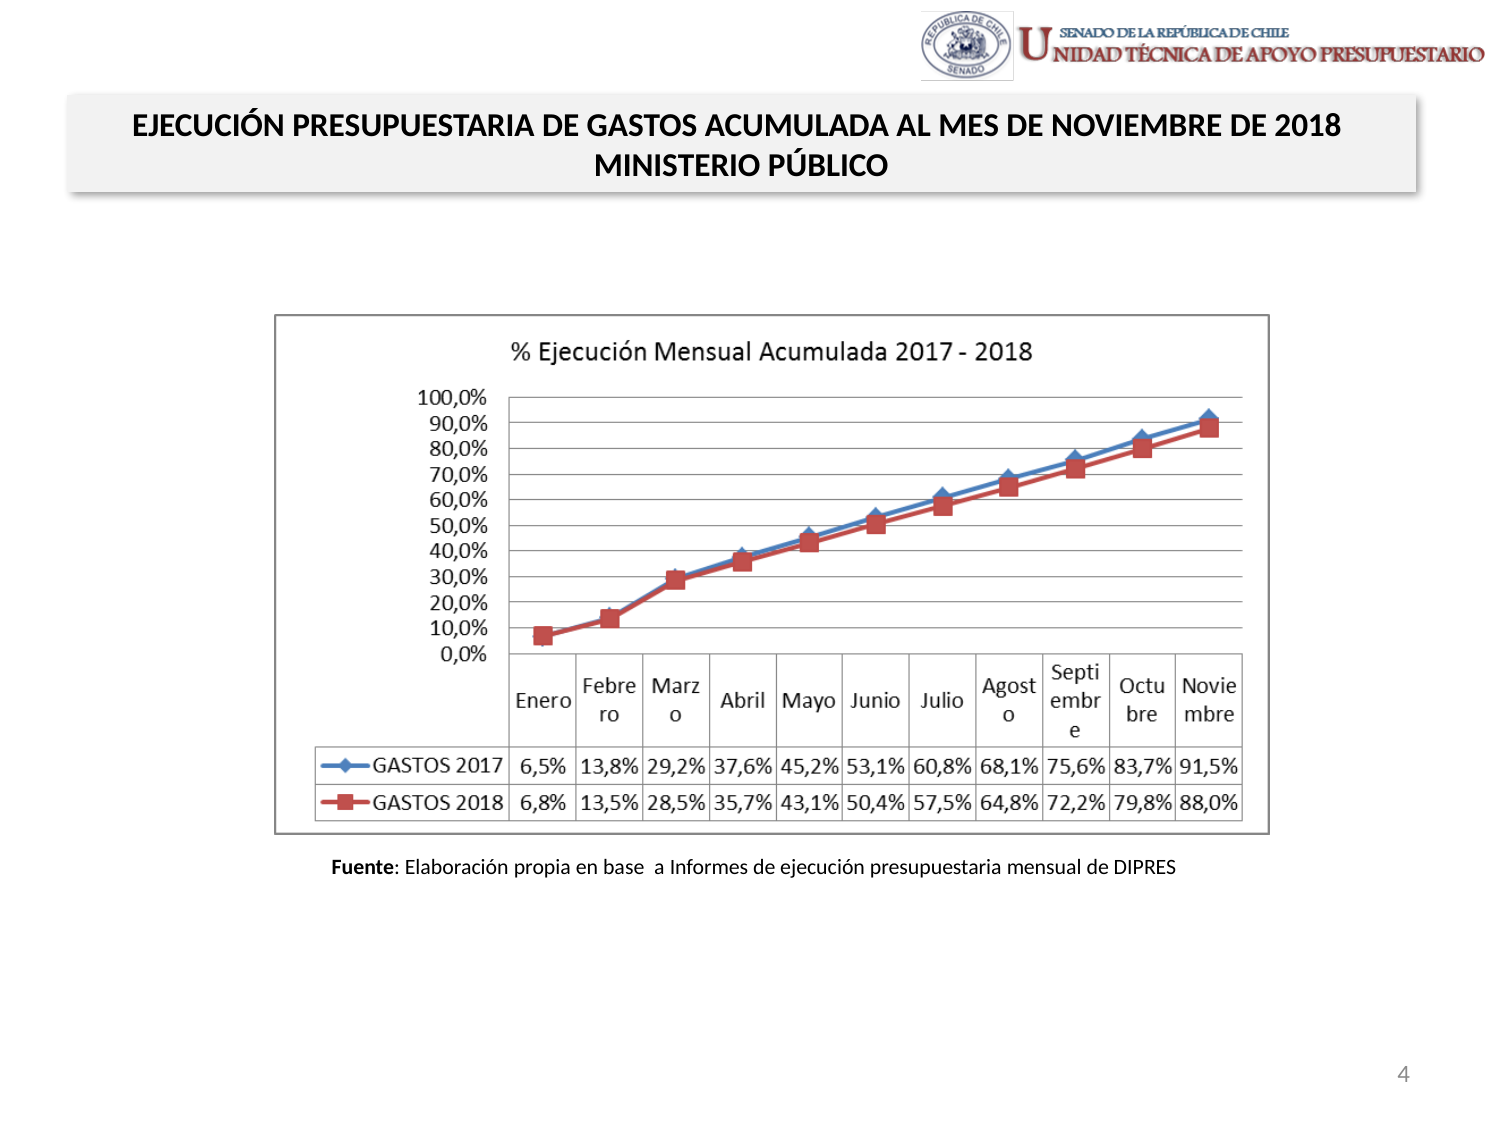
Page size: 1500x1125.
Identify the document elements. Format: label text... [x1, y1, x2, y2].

picture [921, 0, 1500, 114]
slide_number 4 [1074, 1042, 1425, 1103]
picture [274, 314, 1270, 835]
text_box EJECUCIÓN PRESUPUESTARIA DE GASTOS ACUMULADA AL MES DE NOVIEMBRE DE 2018 MINISTERIO PÚBLICO [67, 95, 1415, 192]
footer Fuente: Elaboración propia en base a Informes de ejecución presupuestaria mensual de DIPRES [65, 845, 1444, 905]
